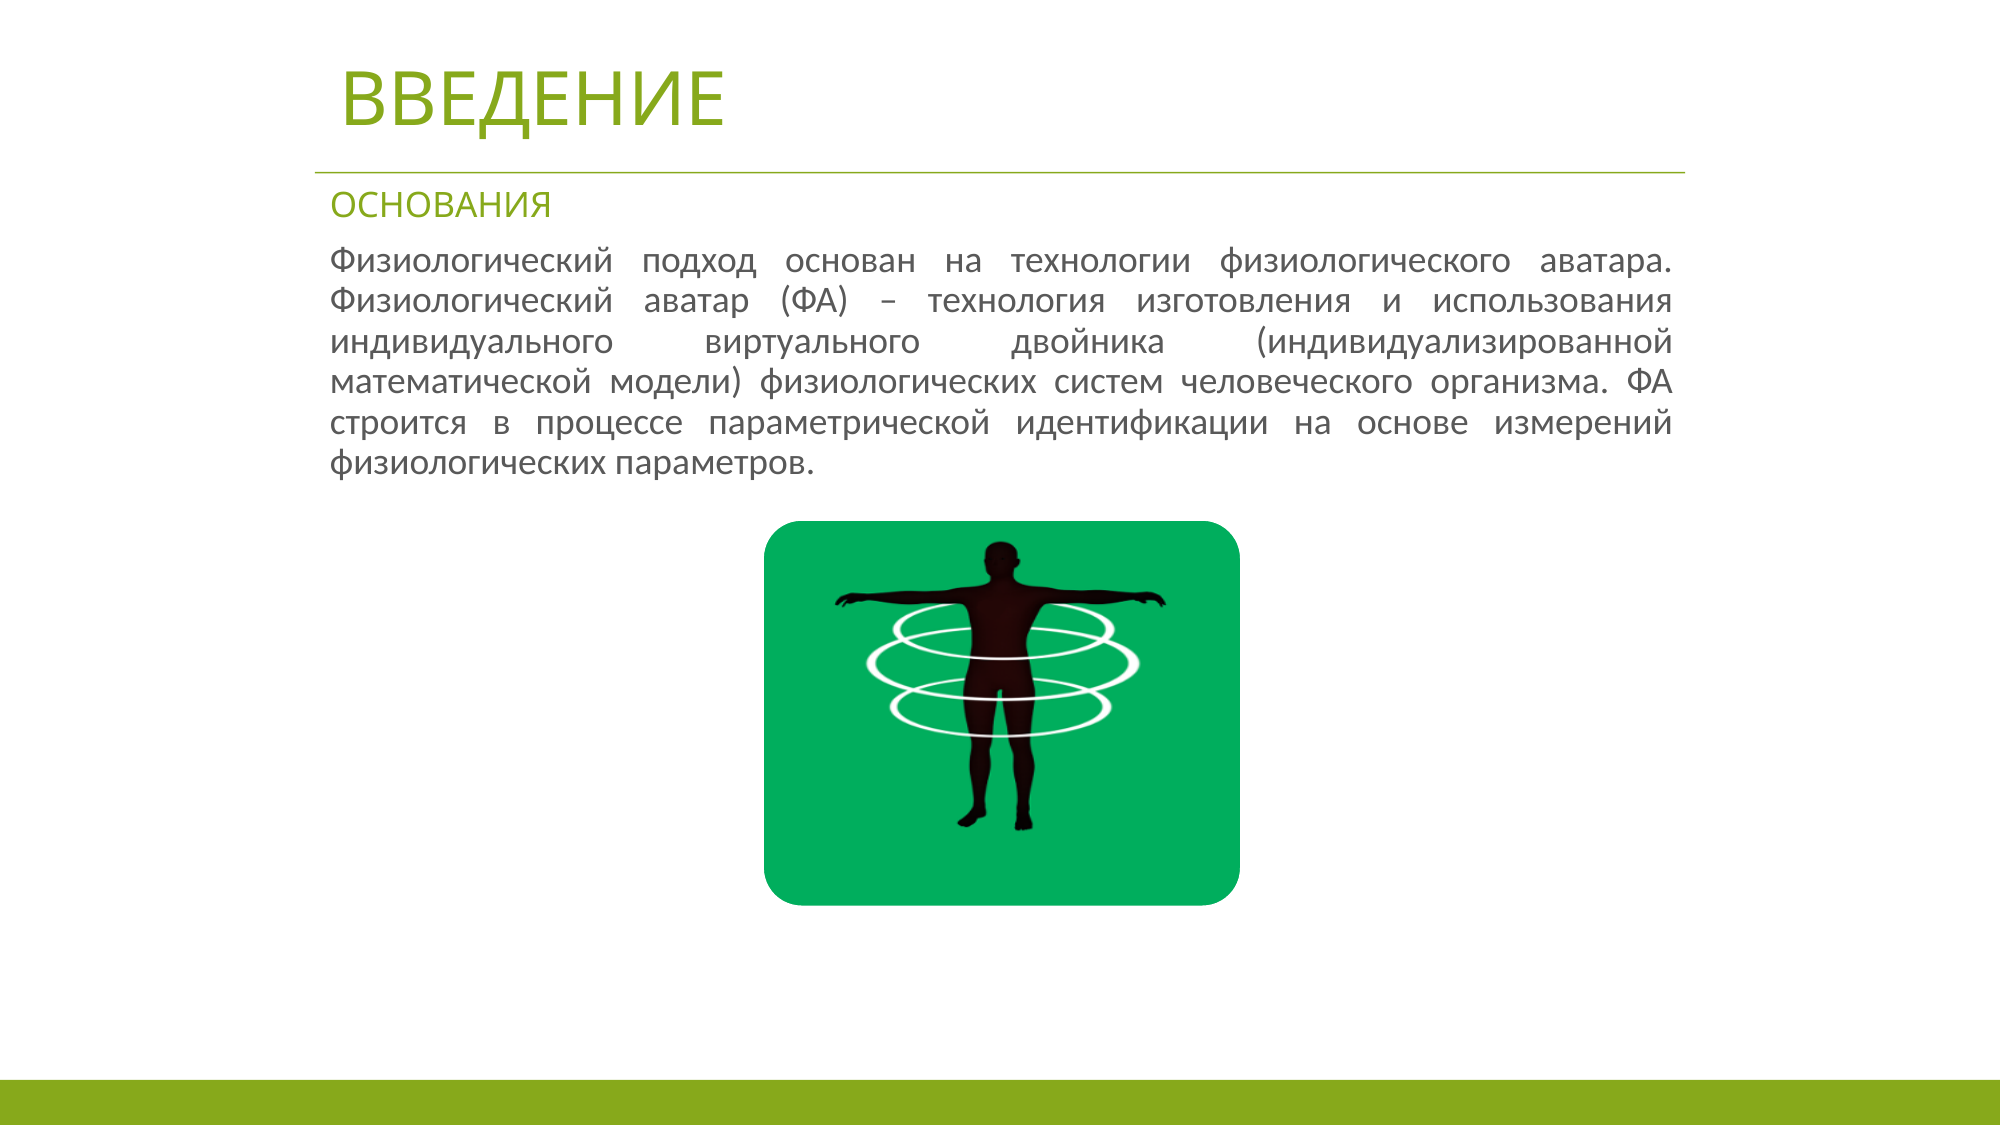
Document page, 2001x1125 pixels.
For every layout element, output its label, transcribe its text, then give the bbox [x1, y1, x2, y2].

title Введение [324, 30, 1675, 147]
text_box основания [314, 179, 1686, 233]
list Физиологический подход основан на технологии физиологического аватара. Физиологический аватар (ФА) – технология изготовления и использования индивидуального виртуального двойника (индивидуализированной математической модели) физиологических систем человеческого организма. ФА строится в процессе параметрической идентификации на основе измерений физиологических параметров. [314, 232, 1689, 997]
text_box [761, 518, 1243, 908]
